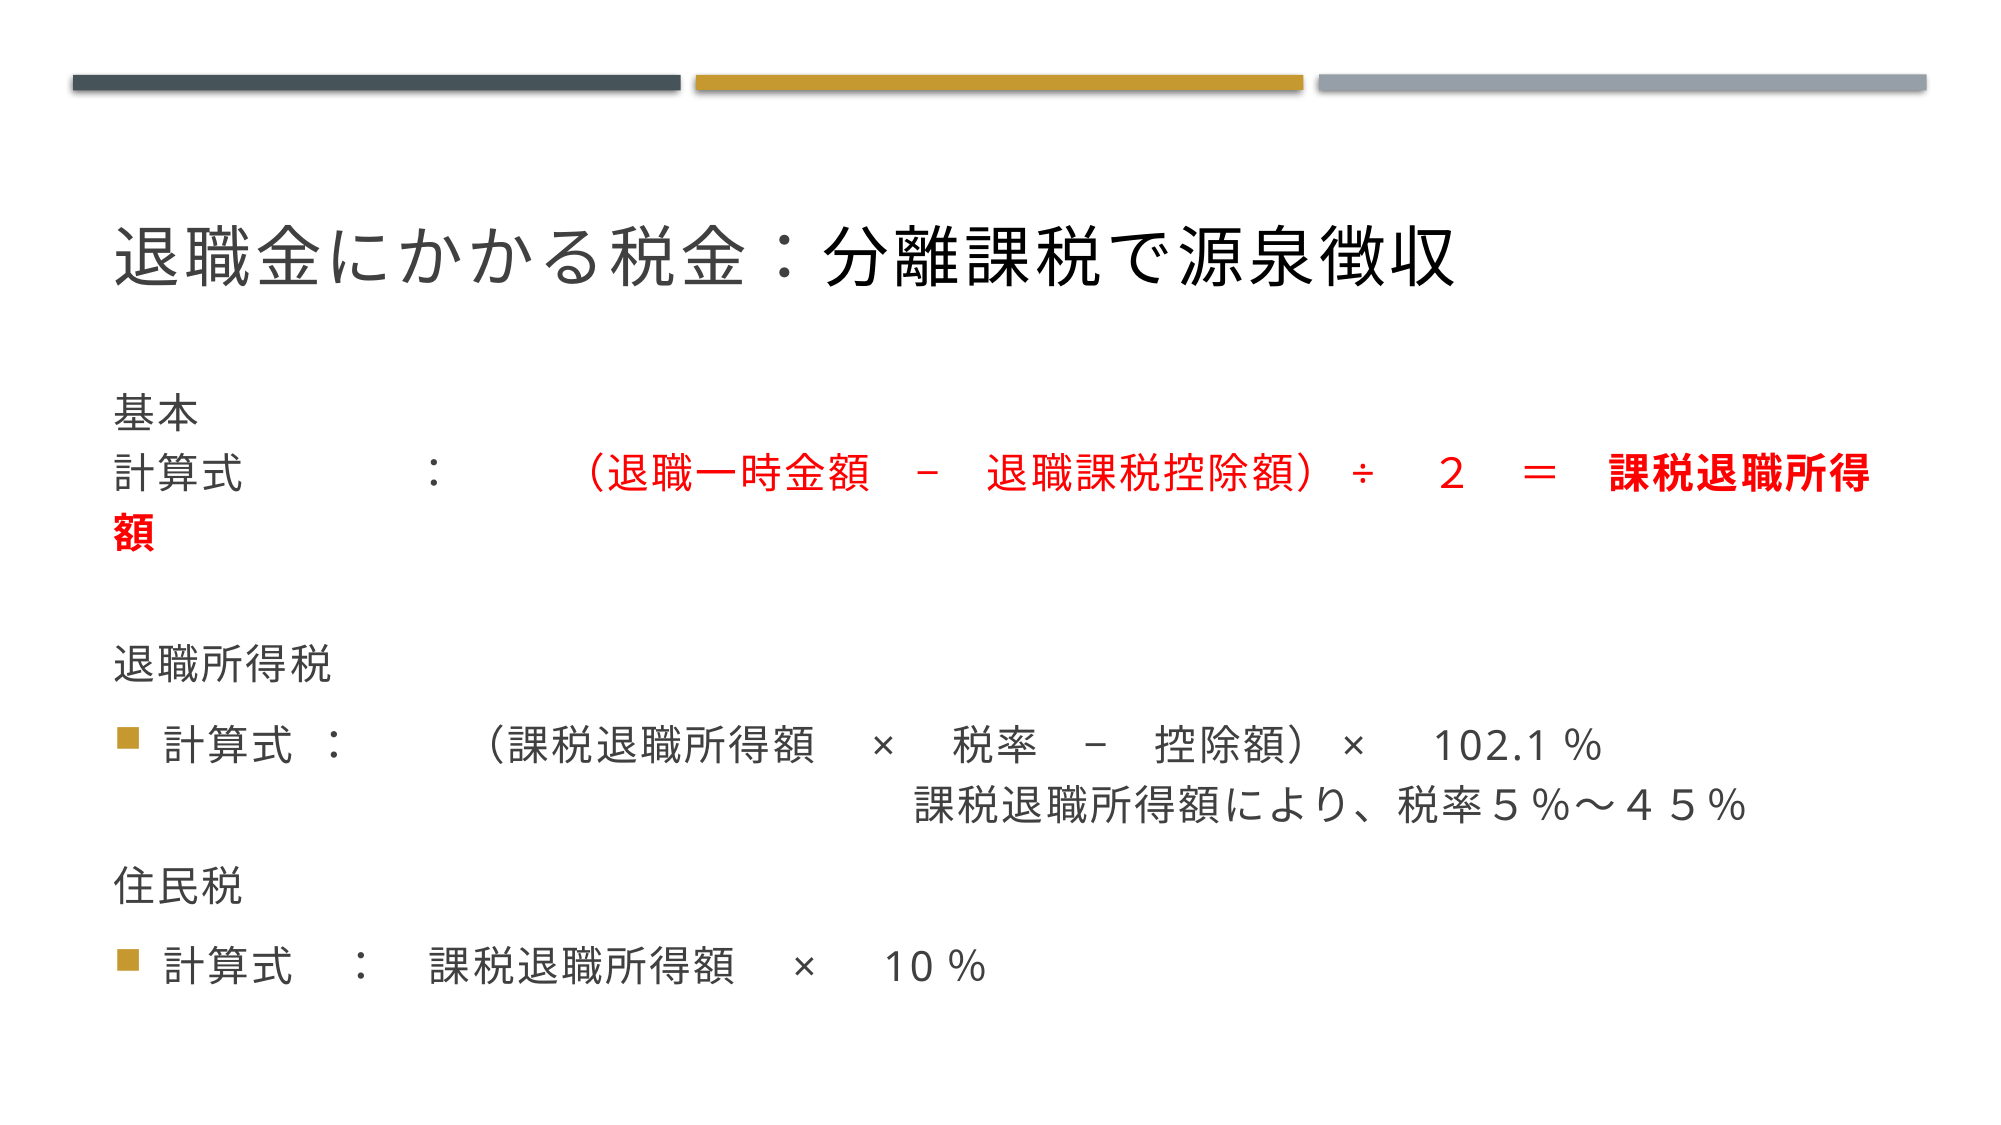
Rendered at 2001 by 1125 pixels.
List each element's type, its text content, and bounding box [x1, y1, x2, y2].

title 退職金にかかる税金：分離課税で源泉徴収 [95, 115, 1905, 311]
list 基本 計算式 ： （退職一時金額 − 退職課税控除額）÷ ２ ＝ 課税退職所得額 退職所得税 計算式 ： （課税退職所得額 × 税率 − 控除額）× 102.1％ 課税退職所得額により、税率５％〜４５％ 住民税 計算式 ： 課税退職所得額 × 10％ [95, 383, 1905, 981]
